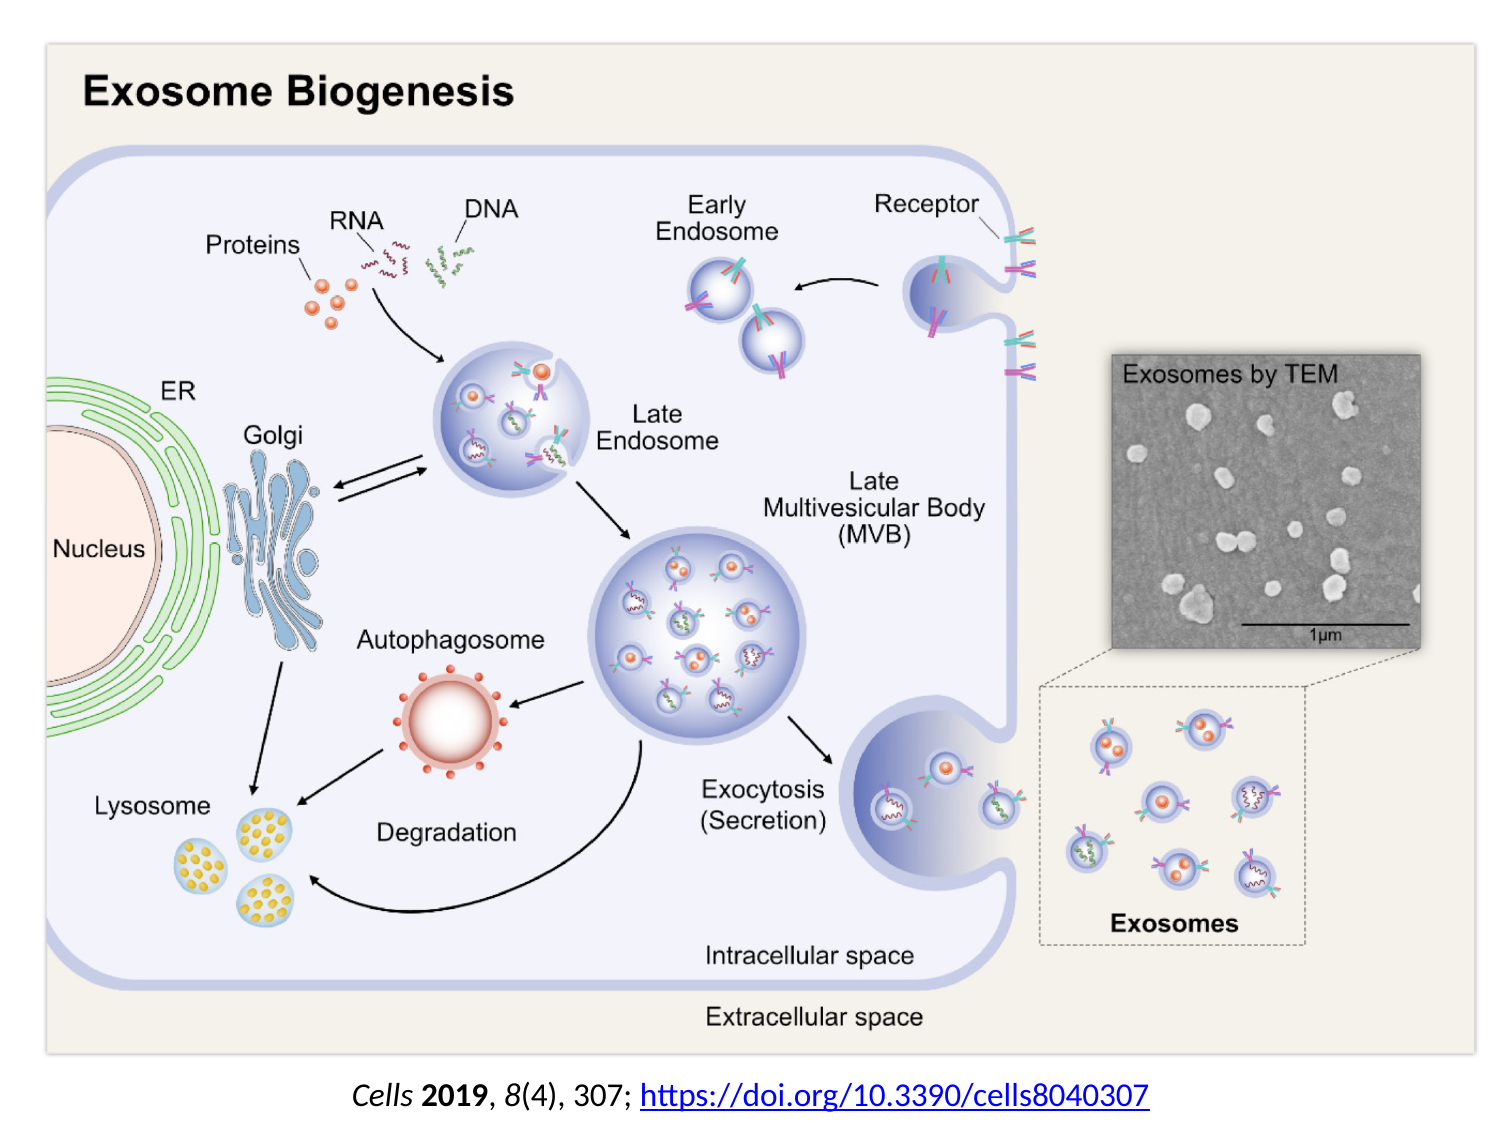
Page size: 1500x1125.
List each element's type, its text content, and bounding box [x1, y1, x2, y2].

picture [23, 32, 1490, 1069]
text_box Cells 2019, 8(4), 307; https://doi.org/10.3390/cells8040307 [337, 1076, 1176, 1121]
